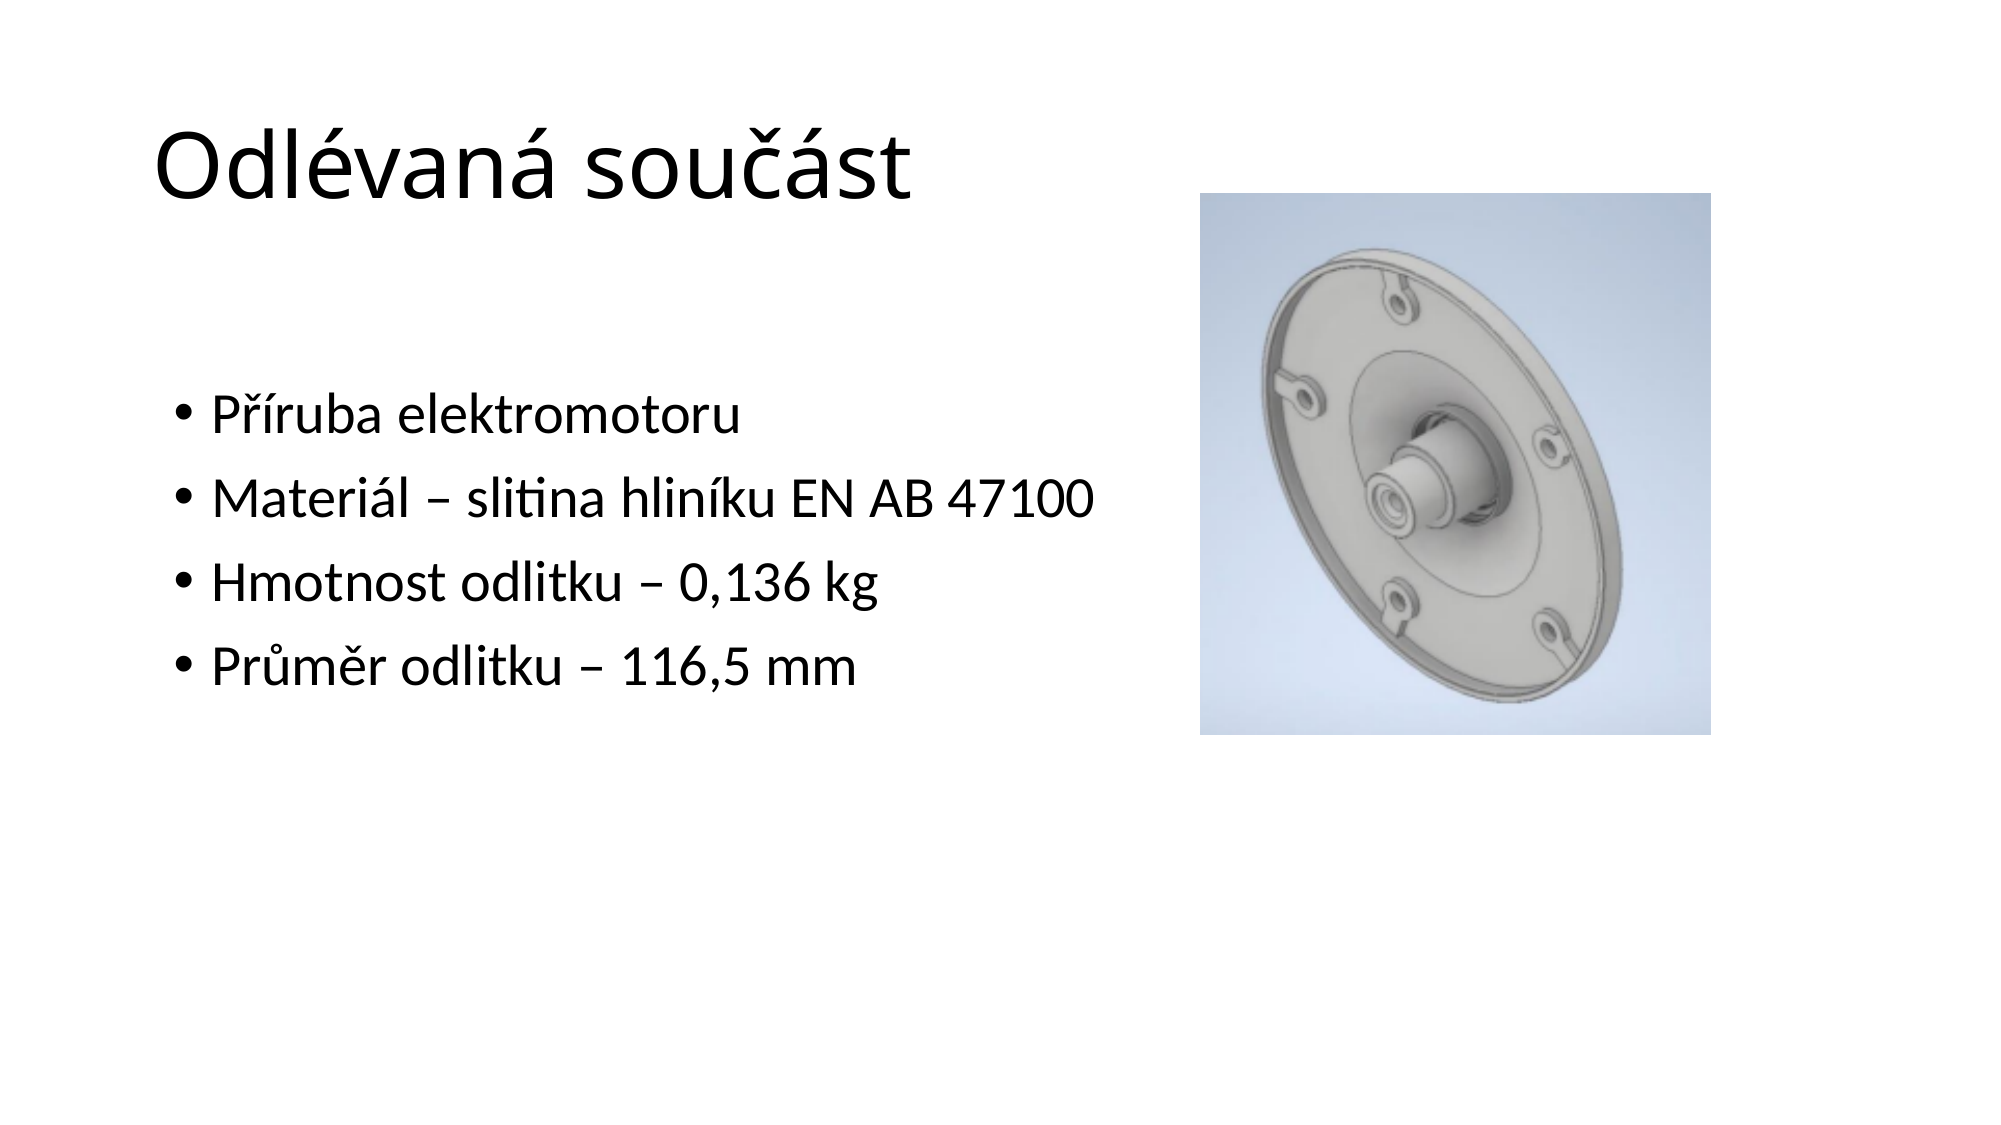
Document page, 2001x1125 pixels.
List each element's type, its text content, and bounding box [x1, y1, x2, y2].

picture [1200, 193, 1711, 735]
list Příruba elektromotoru Materiál – slitina hliníku EN AB 47100 Hmotnost odlitku – 0,136 kg Průměr odlitku – 116,5 mm [158, 376, 1884, 1090]
title Odlévaná součást [137, 59, 1863, 278]
